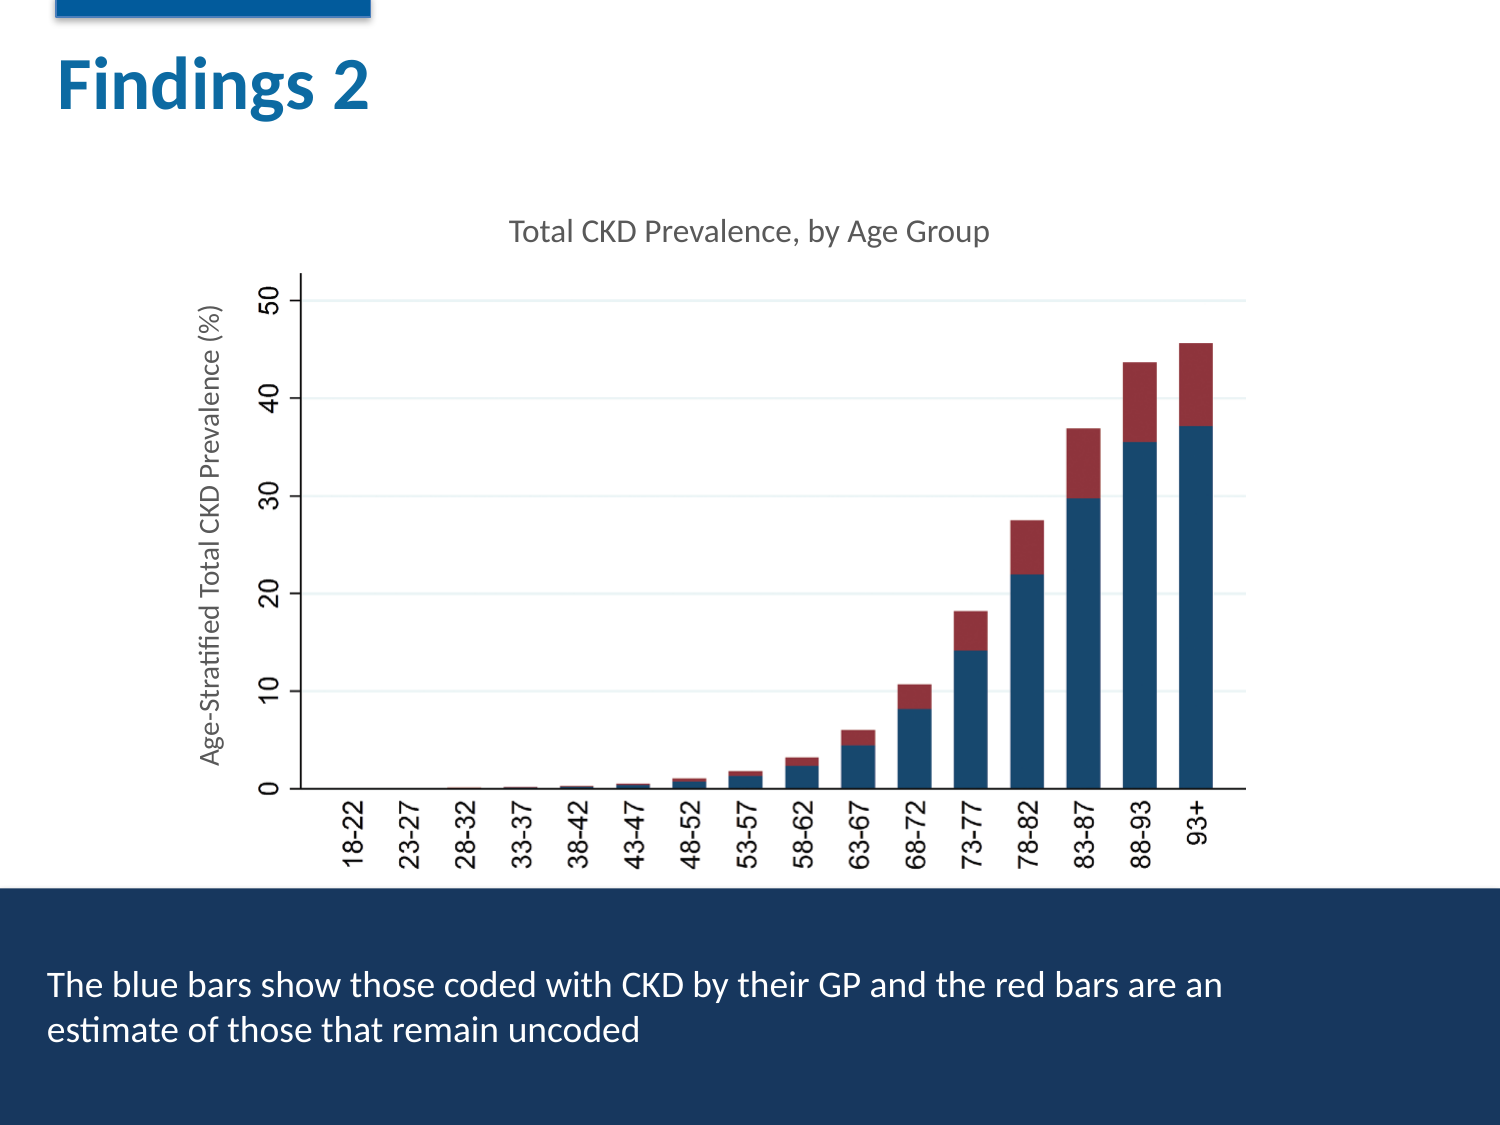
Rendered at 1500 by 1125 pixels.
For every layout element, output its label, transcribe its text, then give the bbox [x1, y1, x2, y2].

picture [256, 271, 1246, 965]
text_box [0, 888, 1500, 1125]
title Findings 2 [42, 26, 1500, 144]
text_box Age-Stratified Total CKD Prevalence (%) [182, 246, 232, 826]
text_box Total CKD Prevalence, by Age Group [460, 202, 1040, 257]
text_box [55, 0, 371, 18]
text_box The blue bars show those coded with CKD by their GP and the red bars are an estimate of those that remain uncoded [0, 952, 1342, 1058]
